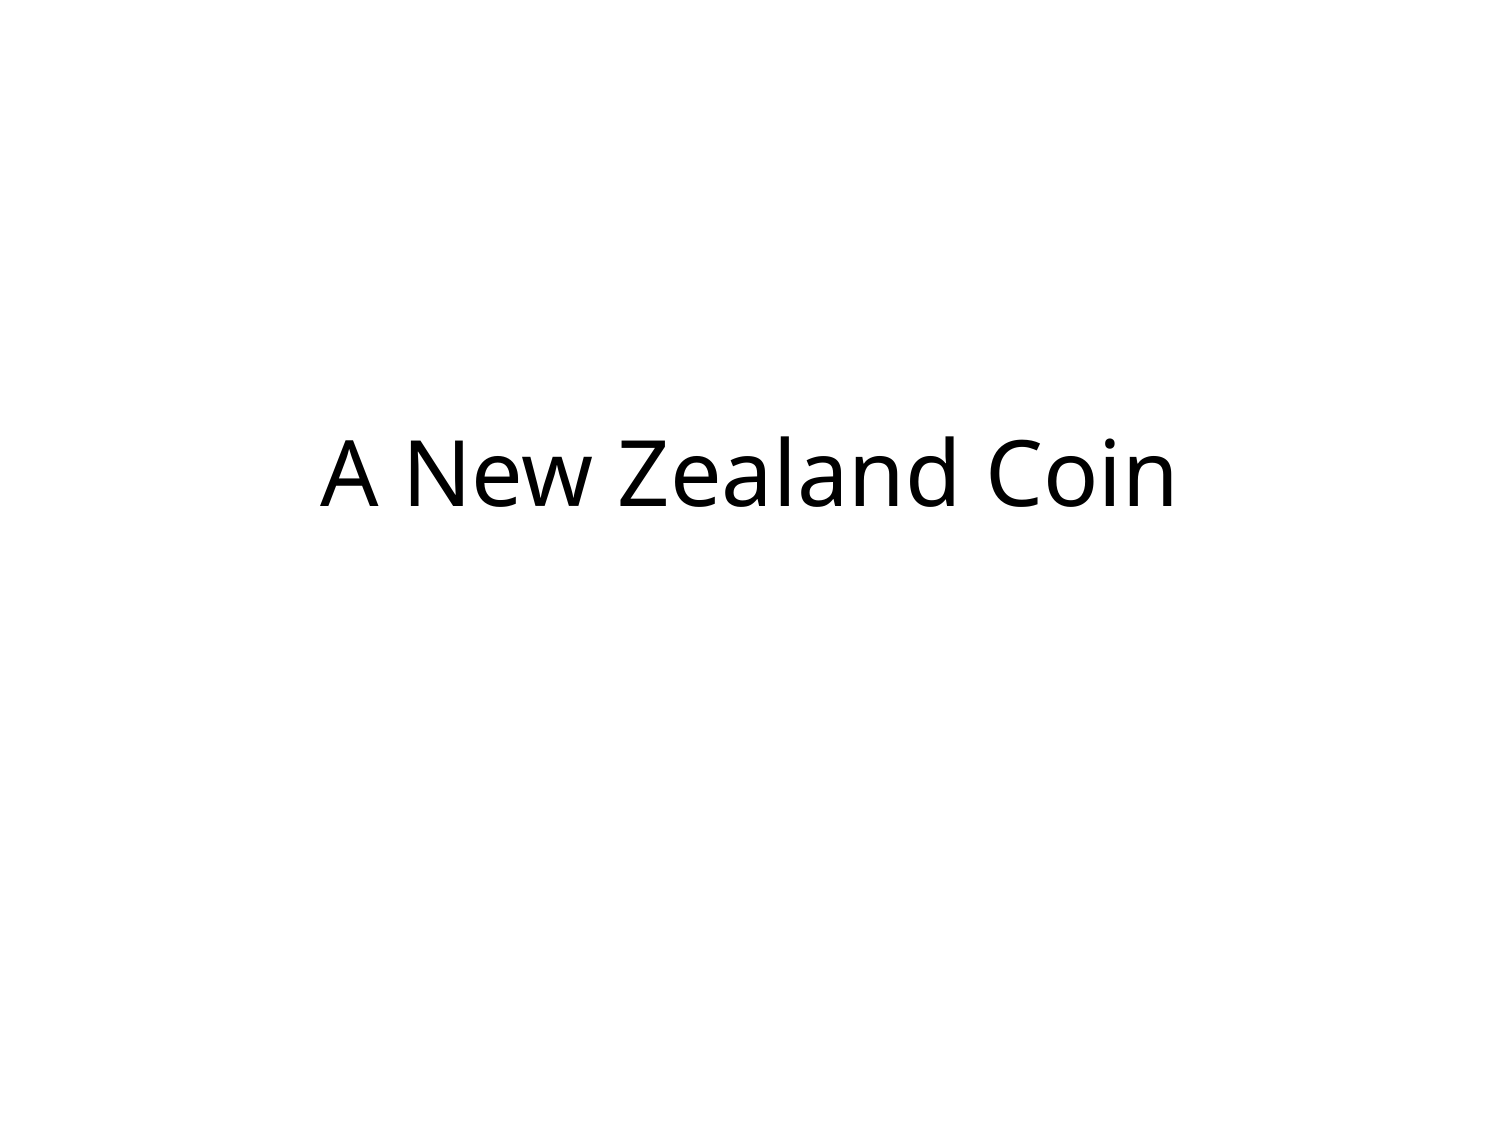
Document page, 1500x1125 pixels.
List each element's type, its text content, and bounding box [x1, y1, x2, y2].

title A New Zealand Coin [112, 349, 1388, 591]
